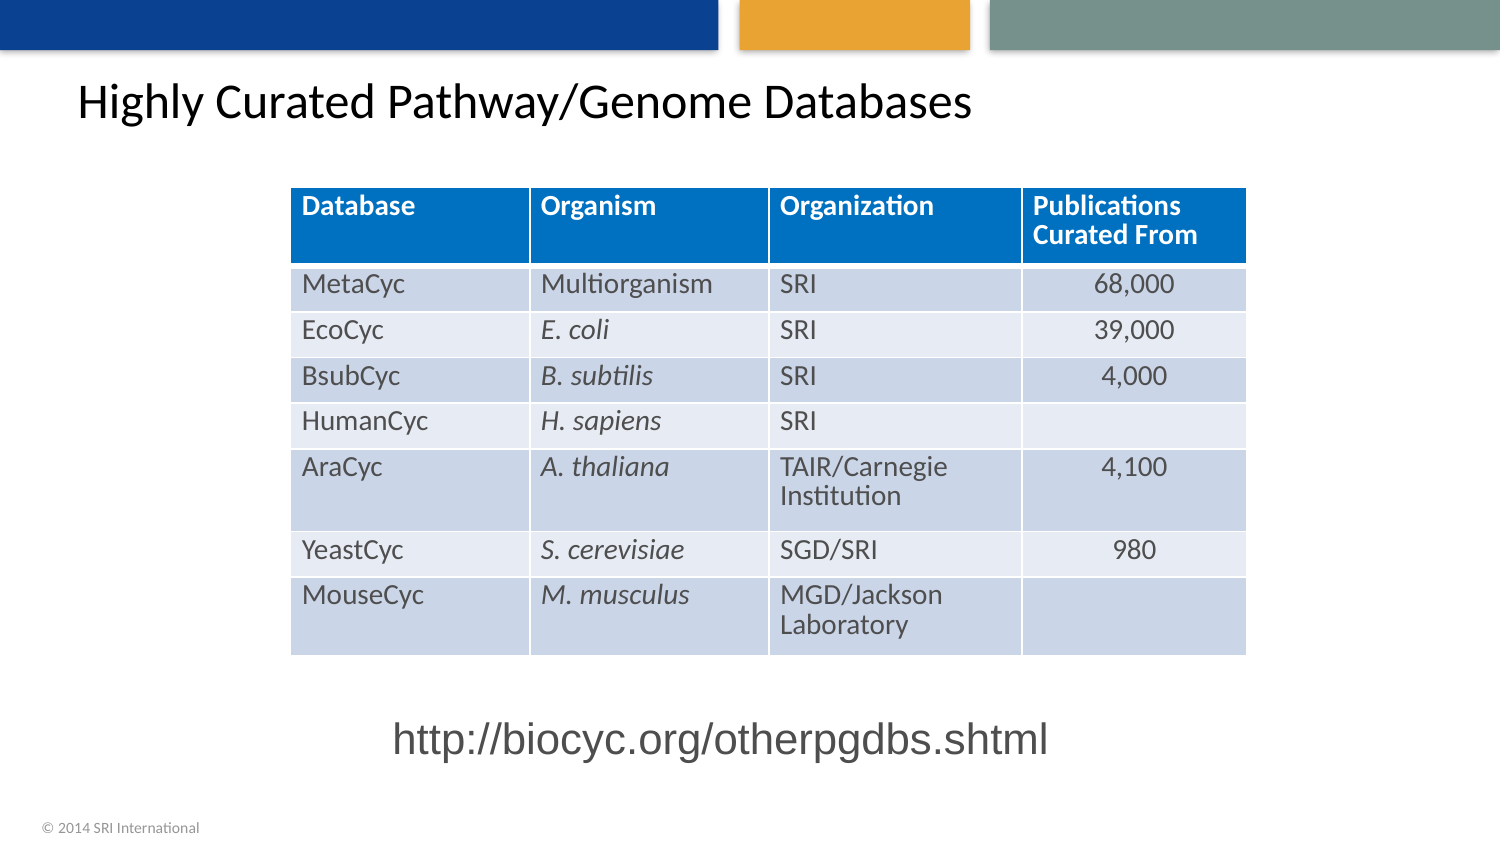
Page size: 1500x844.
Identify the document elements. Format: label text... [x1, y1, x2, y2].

table_cell SRI [770, 358, 1021, 402]
table_cell A. thaliana [531, 450, 768, 531]
table_cell BsubCyc [291, 358, 529, 402]
table_cell S. cerevisiae [531, 532, 768, 576]
table_cell AraCyc [291, 450, 529, 531]
table_header Organism [531, 188, 768, 263]
table_cell E. coli [531, 313, 768, 357]
table_cell Multiorganism [531, 269, 768, 311]
table_cell B. subtilis [531, 358, 768, 402]
table_cell SGD/SRI [770, 532, 1021, 576]
title Highly Curated Pathway/Genome Databases [62, 33, 1413, 175]
table_cell MouseCyc [291, 578, 529, 655]
table_cell MetaCyc [291, 269, 529, 311]
table_header Database [291, 188, 529, 263]
table_cell HumanCyc [291, 404, 529, 448]
table_cell [1023, 404, 1246, 448]
table_cell TAIR/Carnegie Institution [770, 450, 1021, 531]
table_cell MGD/Jackson Laboratory [770, 578, 1021, 655]
table_cell 68,000 [1023, 269, 1246, 311]
table_cell [1023, 578, 1246, 655]
table_header Organization [770, 188, 1021, 263]
table_cell EcoCyc [291, 313, 529, 357]
table_cell YeastCyc [291, 532, 529, 576]
table_cell H. sapiens [531, 404, 768, 448]
table_cell SRI [770, 269, 1021, 311]
table_cell SRI [770, 404, 1021, 448]
table_cell 4,000 [1023, 358, 1246, 402]
table_cell 980 [1023, 532, 1246, 576]
text_box http://biocyc.org/otherpgdbs.shtml [377, 703, 1065, 771]
table_header Publications Curated From [1023, 188, 1246, 263]
table_cell 39,000 [1023, 313, 1246, 357]
table_cell 4,100 [1023, 450, 1246, 531]
table_cell SRI [770, 313, 1021, 357]
table_cell M. musculus [531, 578, 768, 655]
